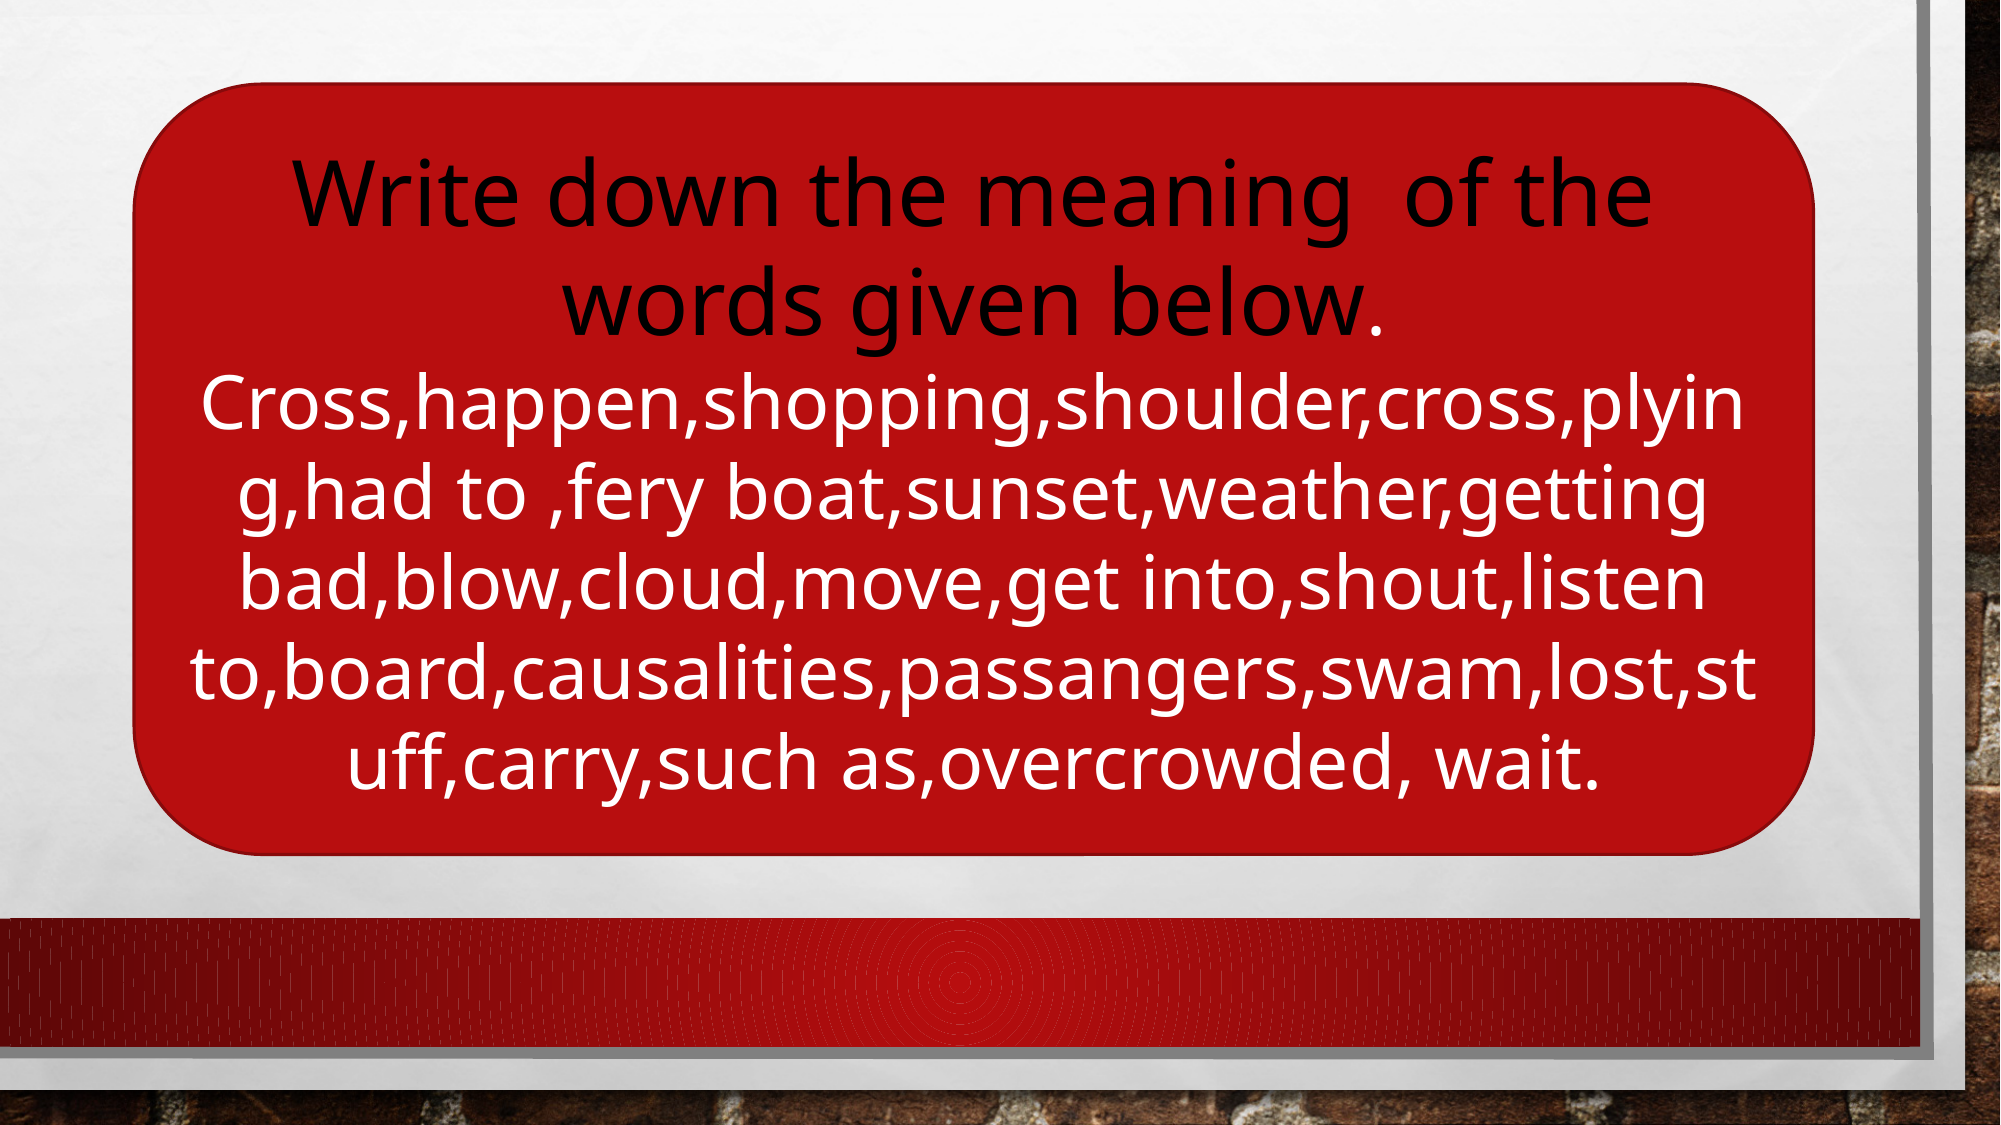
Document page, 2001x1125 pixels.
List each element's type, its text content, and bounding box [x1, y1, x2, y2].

picture [0, 0, 2000, 1125]
text_box Write down the meaning of the words given below. Cross,happen,shopping,shoulder,cross,plying,had to ,fery boat,sunset,weather,getting bad,blow,cloud,move,get into,shout,listen to,board,causalities,passangers,swam,lost,stuff,carry,such as,overcrowded, wait. [132, 82, 1816, 857]
